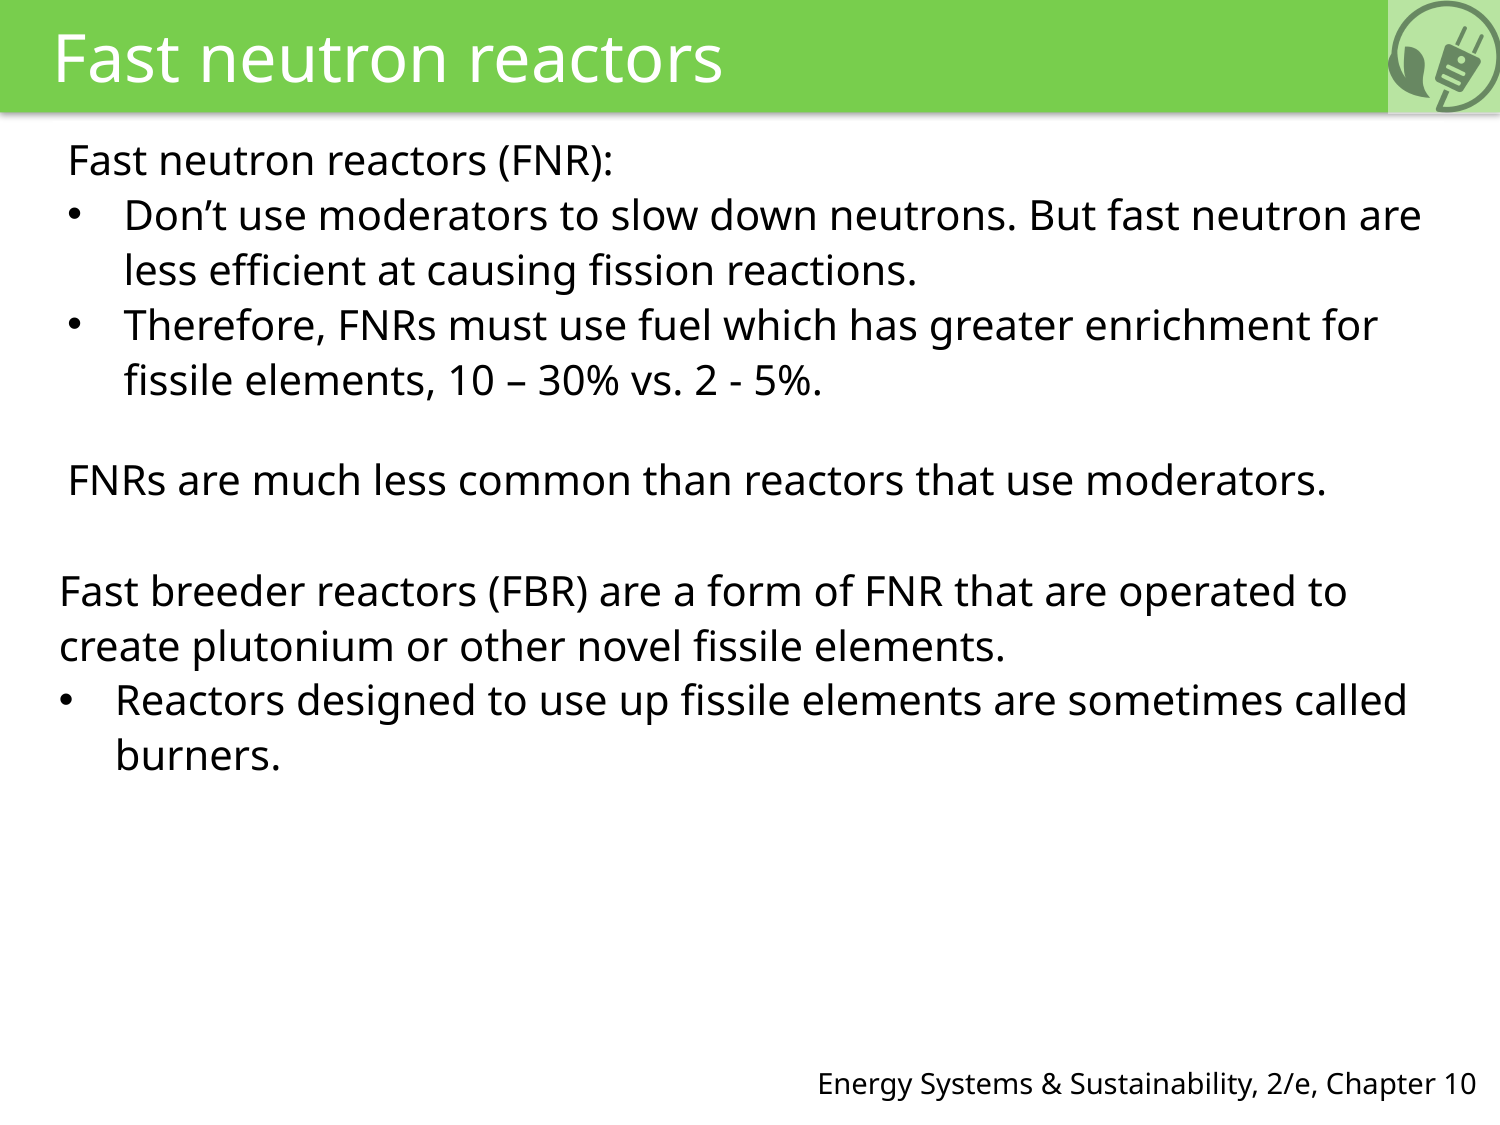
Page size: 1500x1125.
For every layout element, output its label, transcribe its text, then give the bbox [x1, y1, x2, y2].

picture [1387, 0, 1500, 115]
text_box Fast breeder reactors (FBR) are a form of FNR that are operated to create plutonium or other novel fissile elements. Reactors designed to use up fissile elements are sometimes called burners. [44, 551, 1436, 787]
text_box Energy Systems & Sustainability, 2/e, Chapter 10 [802, 1057, 1493, 1108]
text_box [0, 0, 1385, 113]
text_box Fast neutron reactors [37, 8, 741, 103]
text_box FNRs are much less common than reactors that use moderators. [52, 441, 1445, 512]
text_box Fast neutron reactors (FNR): Don’t use moderators to slow down neutrons. But fast neutron are less efficient at causing fission reactions. Therefore, FNRs must use fuel which has greater enrichment for fissile elements, 10 – 30% vs. 2 - 5%. [52, 121, 1445, 411]
